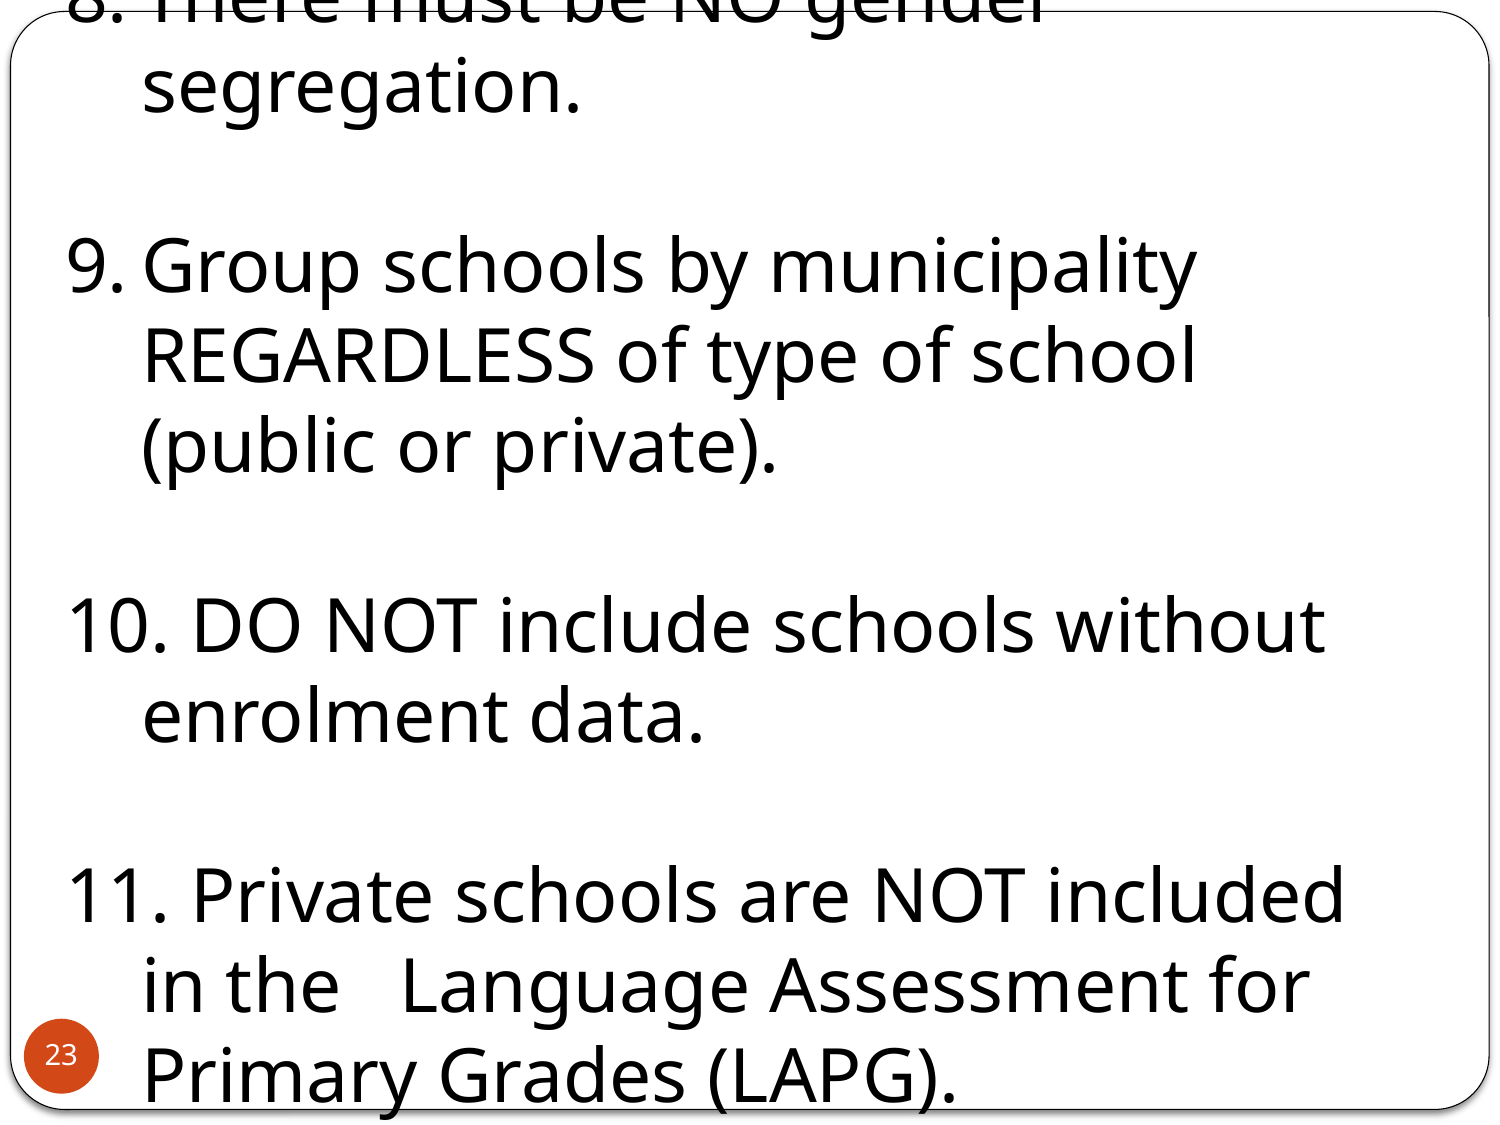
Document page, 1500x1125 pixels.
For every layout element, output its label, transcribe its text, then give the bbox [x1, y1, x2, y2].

text_box There must be NO gender segregation. Group schools by municipality REGARDLESS of type of school (public or private). 10. DO NOT include schools without enrolment data. 11. Private schools are NOT included in the Language Assessment for Primary Grades (LAPG). [50, 0, 1438, 1125]
slide_number 23 [23, 1020, 50, 1092]
